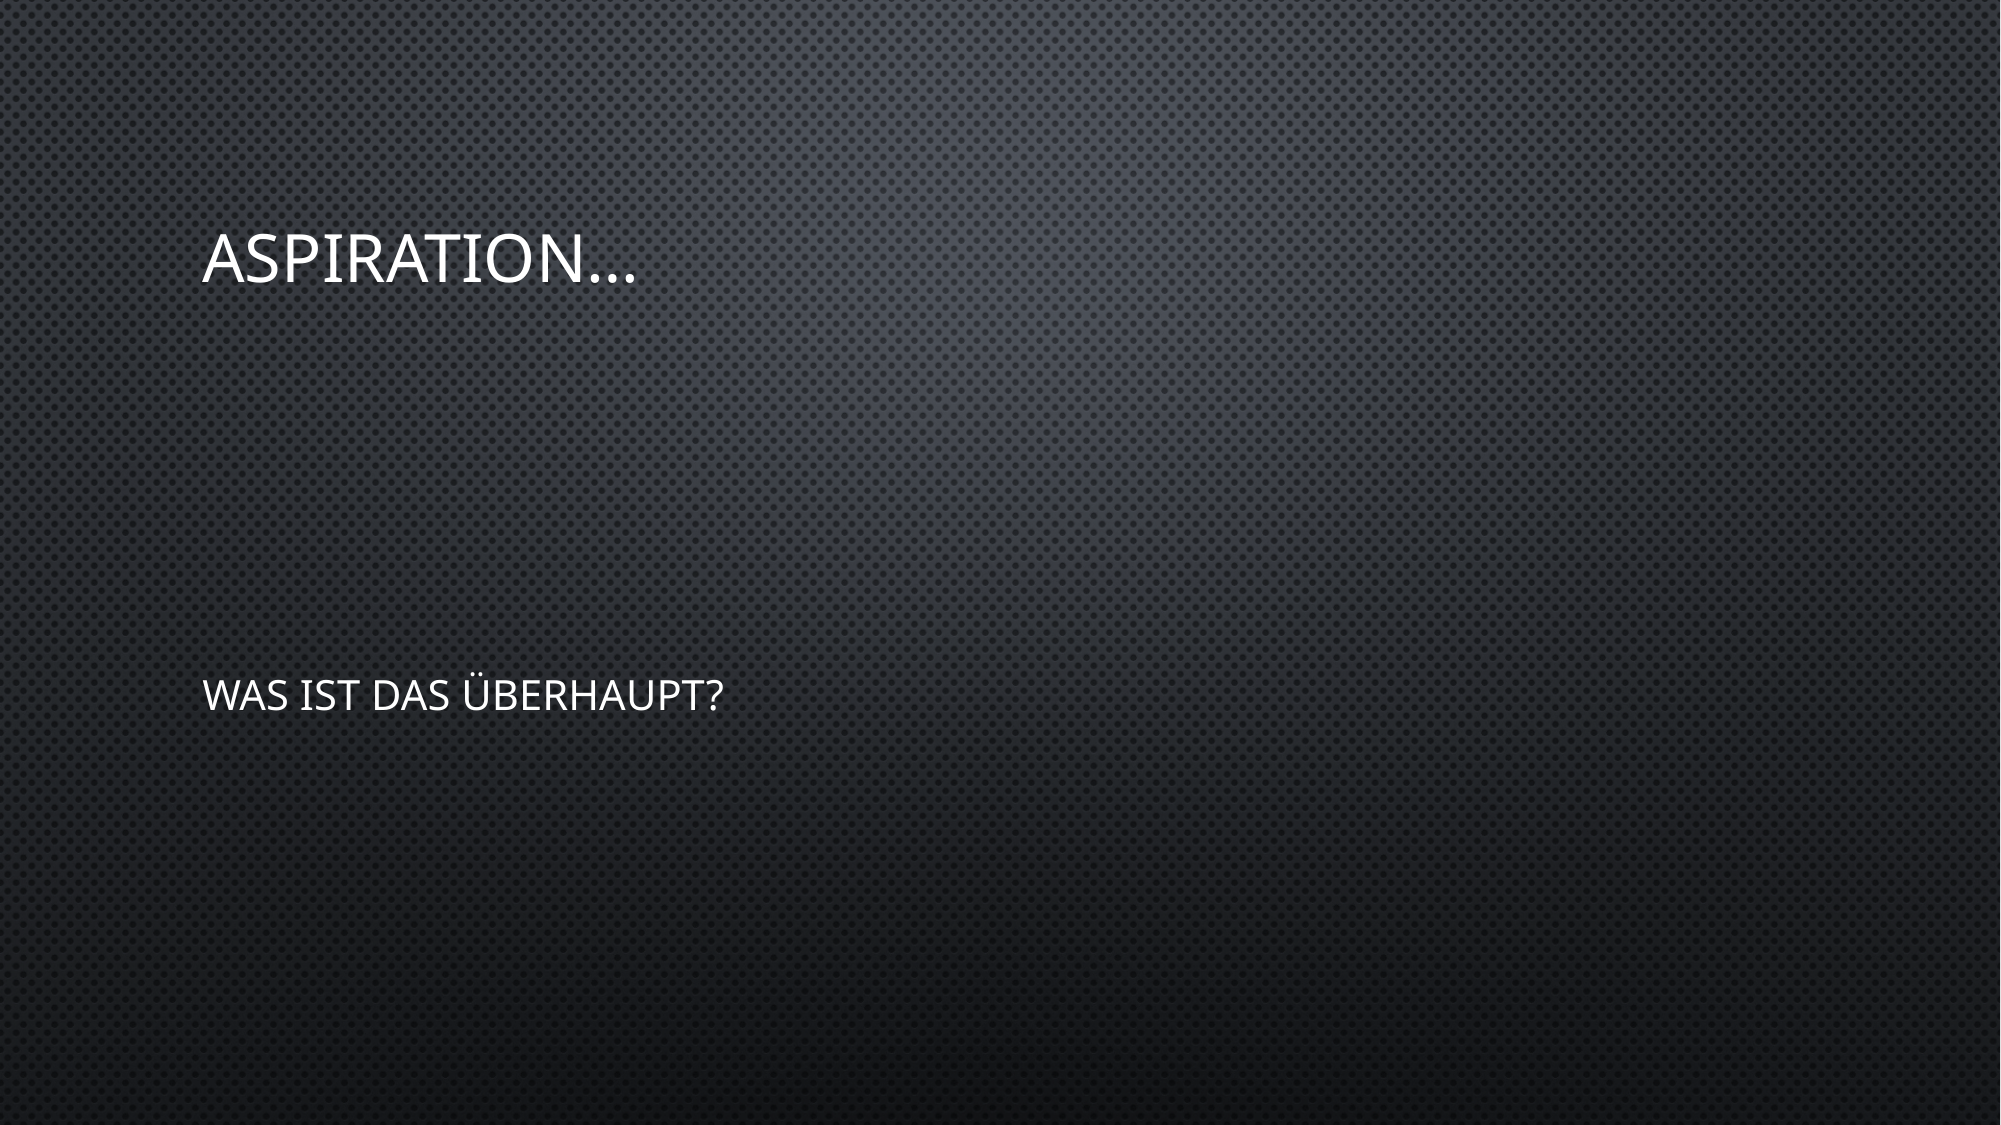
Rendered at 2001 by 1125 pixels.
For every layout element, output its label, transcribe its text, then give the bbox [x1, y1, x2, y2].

list Was ist das überhaupt? [187, 437, 1813, 950]
title Aspiration… [187, 99, 1813, 413]
